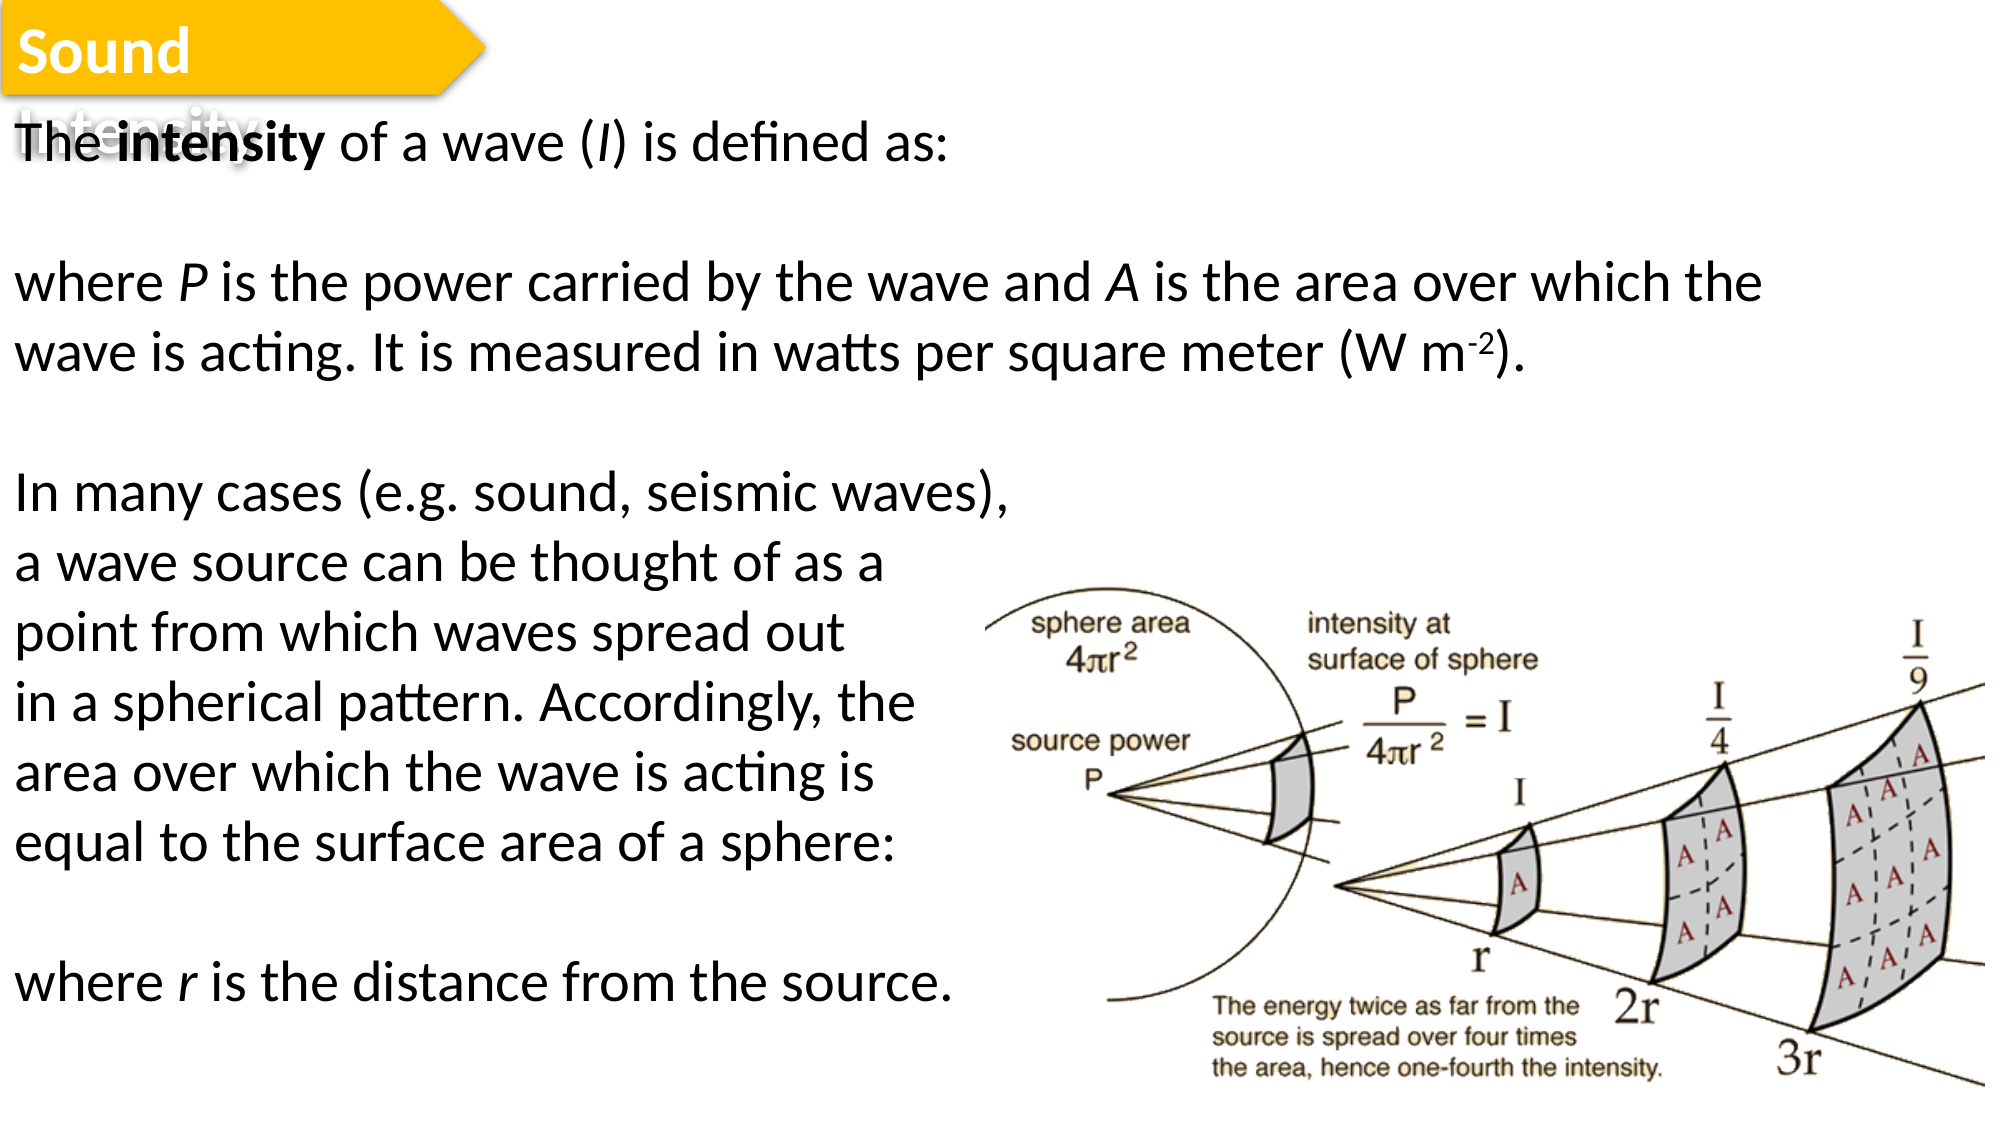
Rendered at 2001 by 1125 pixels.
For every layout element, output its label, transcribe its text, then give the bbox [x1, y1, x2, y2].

picture [985, 562, 1985, 1101]
text_box Sound Intensity [2, 0, 487, 95]
